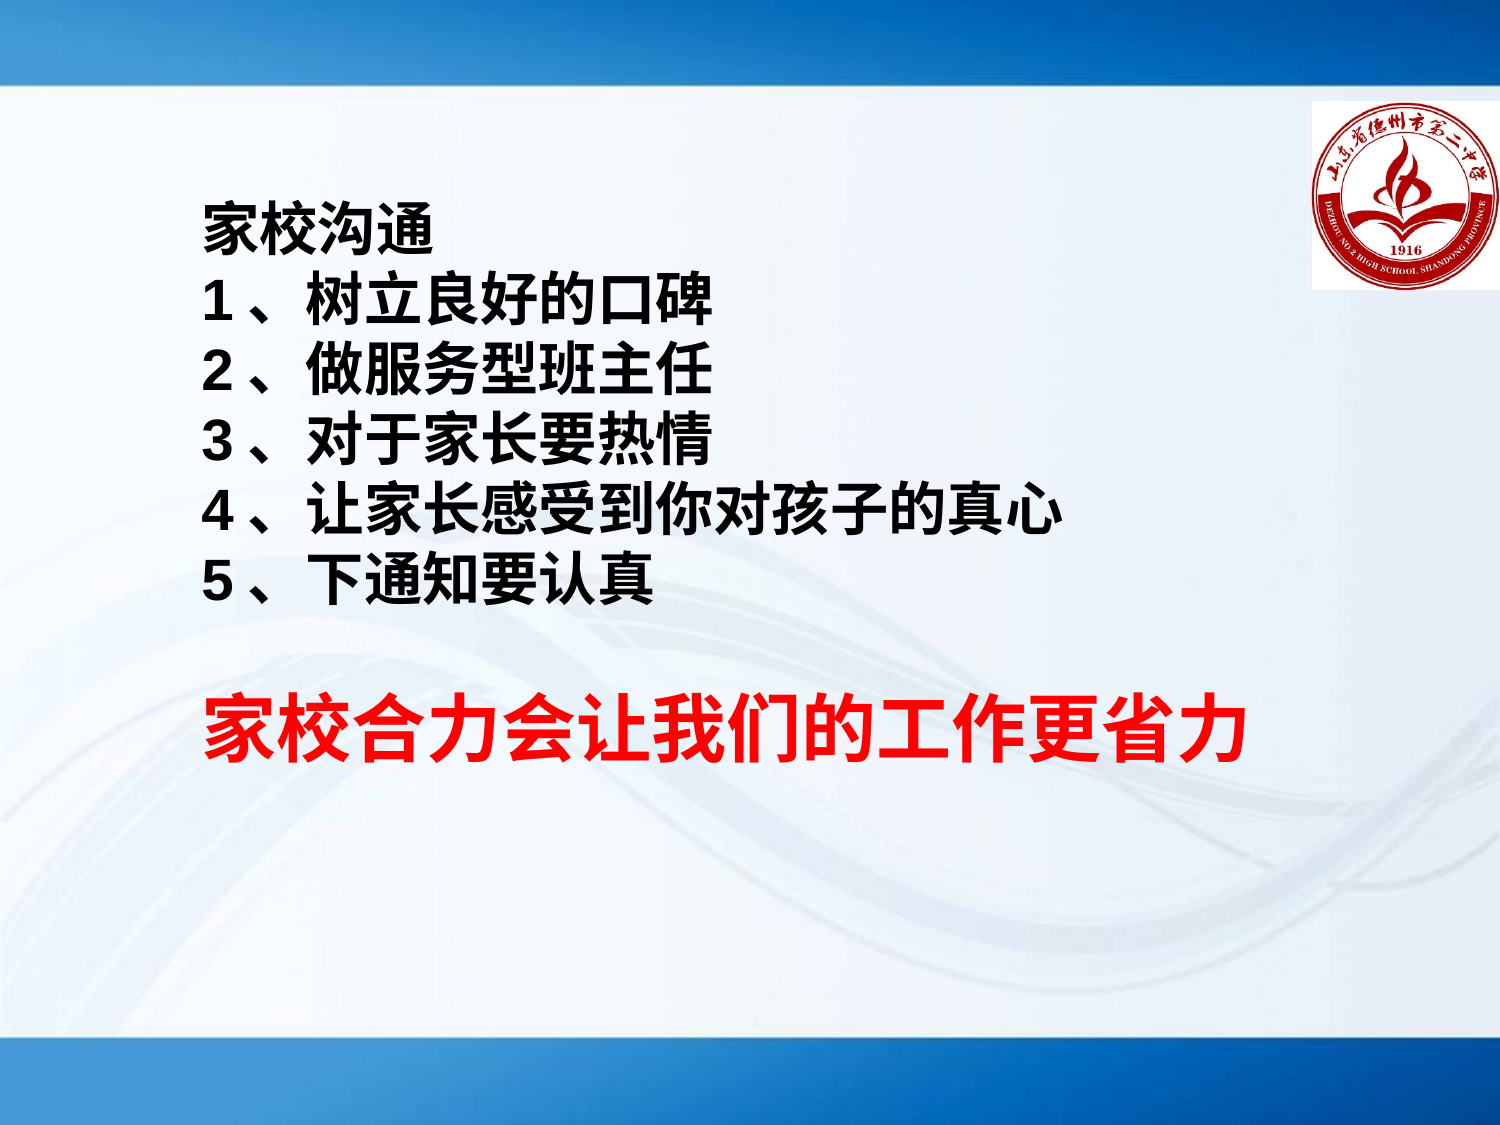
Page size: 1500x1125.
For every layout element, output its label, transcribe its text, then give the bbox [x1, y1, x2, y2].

text_box 家校沟通 1、树立良好的口碑 2、做服务型班主任 3、对于家长要热情 4、让家长感受到你对孩子的真心 5、下通知要认真 家校合力会让我们的工作更省力 [186, 184, 1444, 780]
picture [0, 0, 1500, 1125]
